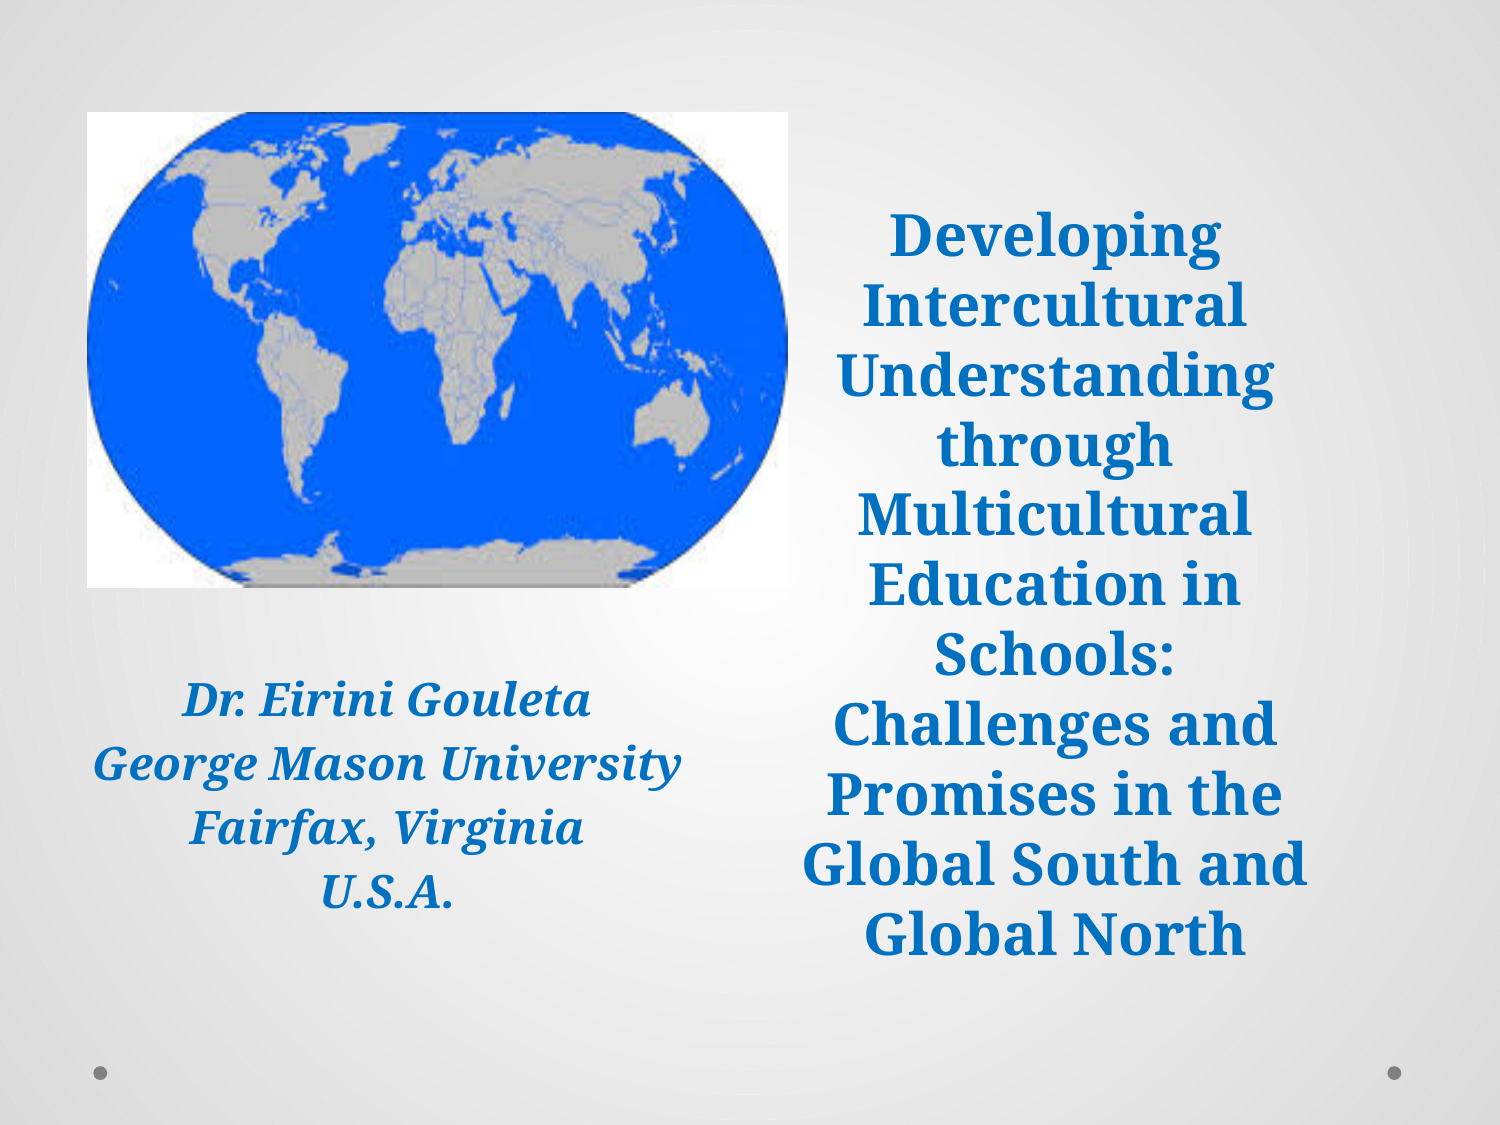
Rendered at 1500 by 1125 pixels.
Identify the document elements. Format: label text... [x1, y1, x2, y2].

picture [87, 112, 788, 588]
title Developing Intercultural Understanding through Multicultural Education in Schools: Challenges and Promises in the Global South and Global North [774, 125, 1336, 975]
subtitle Dr. Eirini Gouleta George Mason University Fairfax, Virginia U.S.A. [75, 662, 700, 975]
